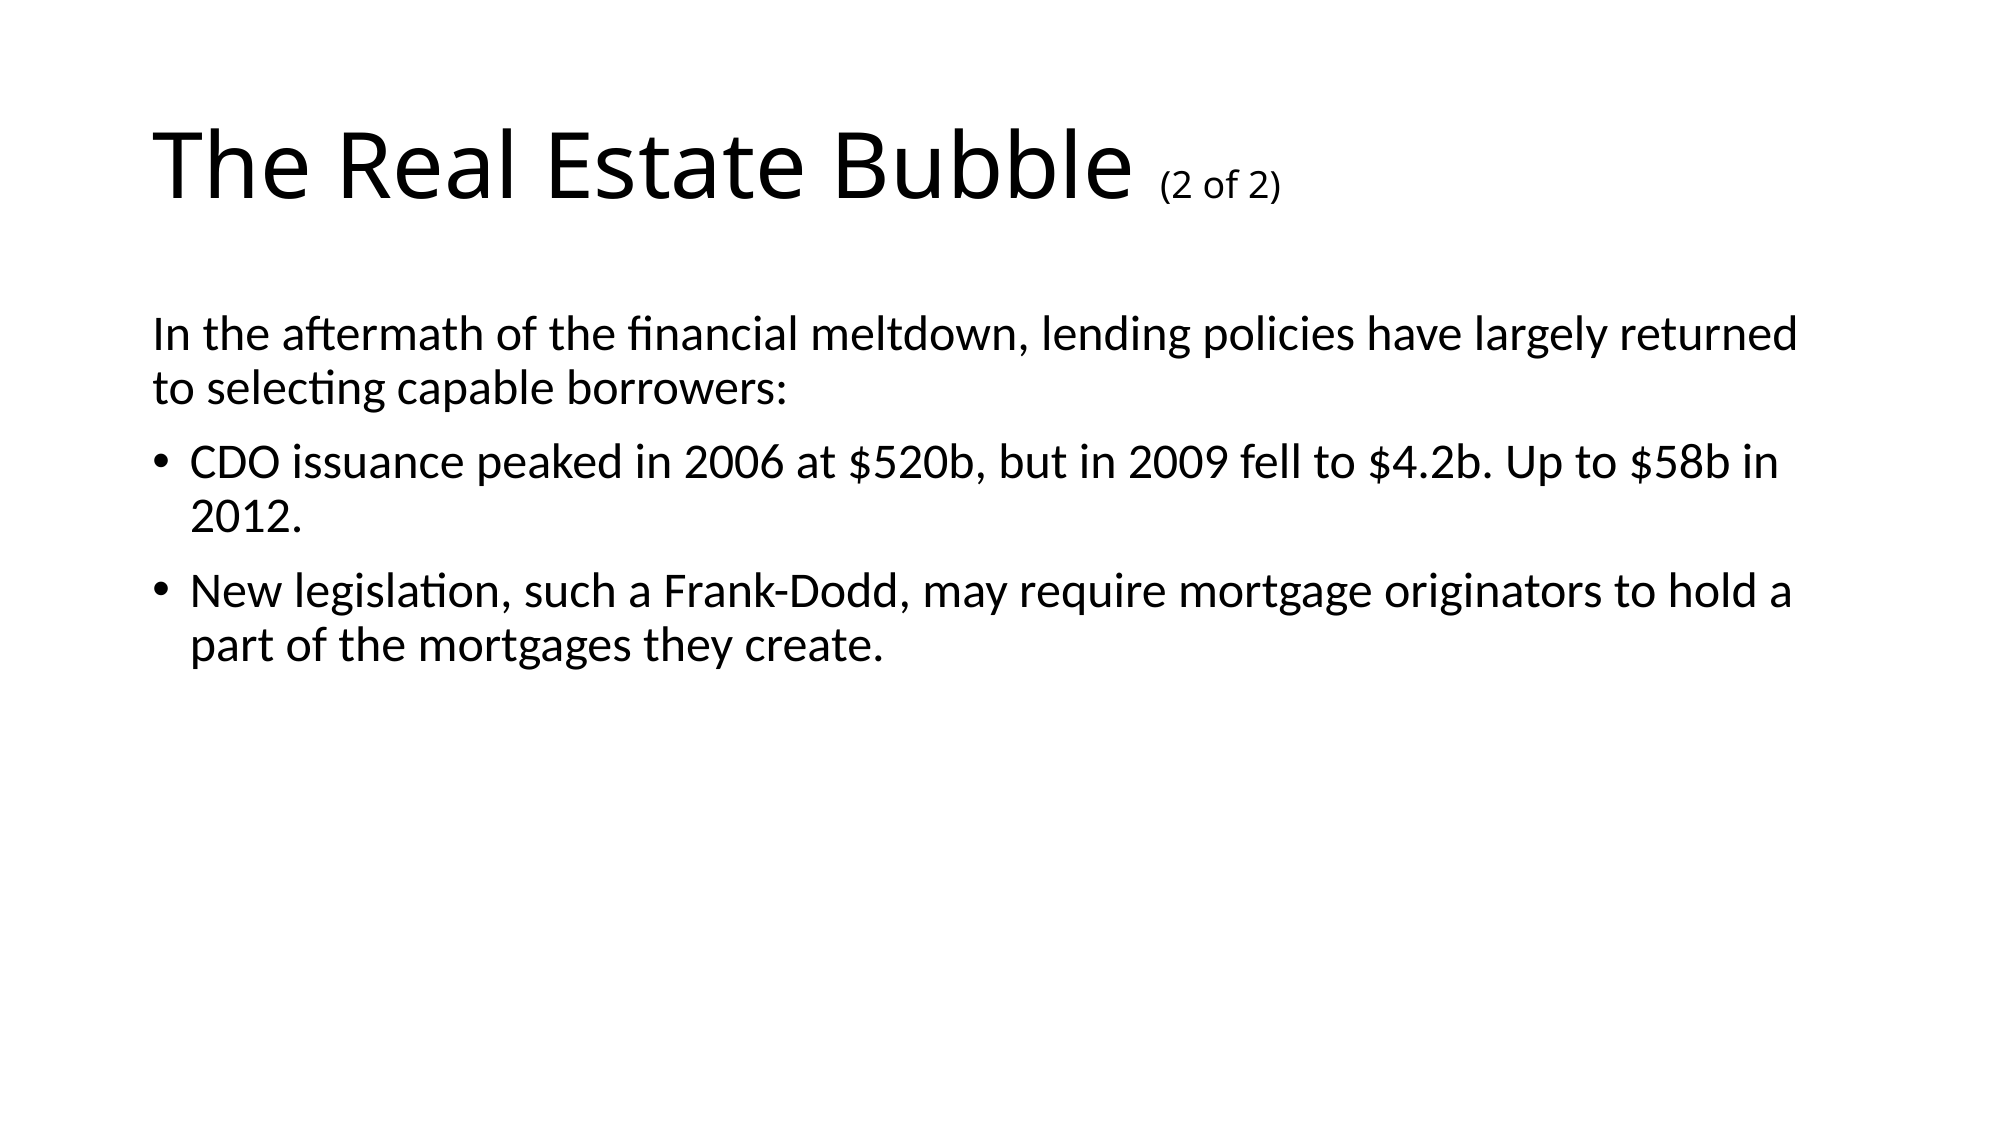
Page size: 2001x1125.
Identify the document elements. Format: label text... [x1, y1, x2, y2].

title The Real Estate Bubble (2 of 2) [137, 59, 1863, 278]
list In the aftermath of the financial meltdown, lending policies have largely returned to selecting capable borrowers: CDO issuance peaked in 2006 at $520b, but in 2009 fell to $4.2b. Up to $58b in 2012. New legislation, such a Frank-Dodd, may require mortgage originators to hold a part of the mortgages they create. [137, 299, 1863, 1014]
